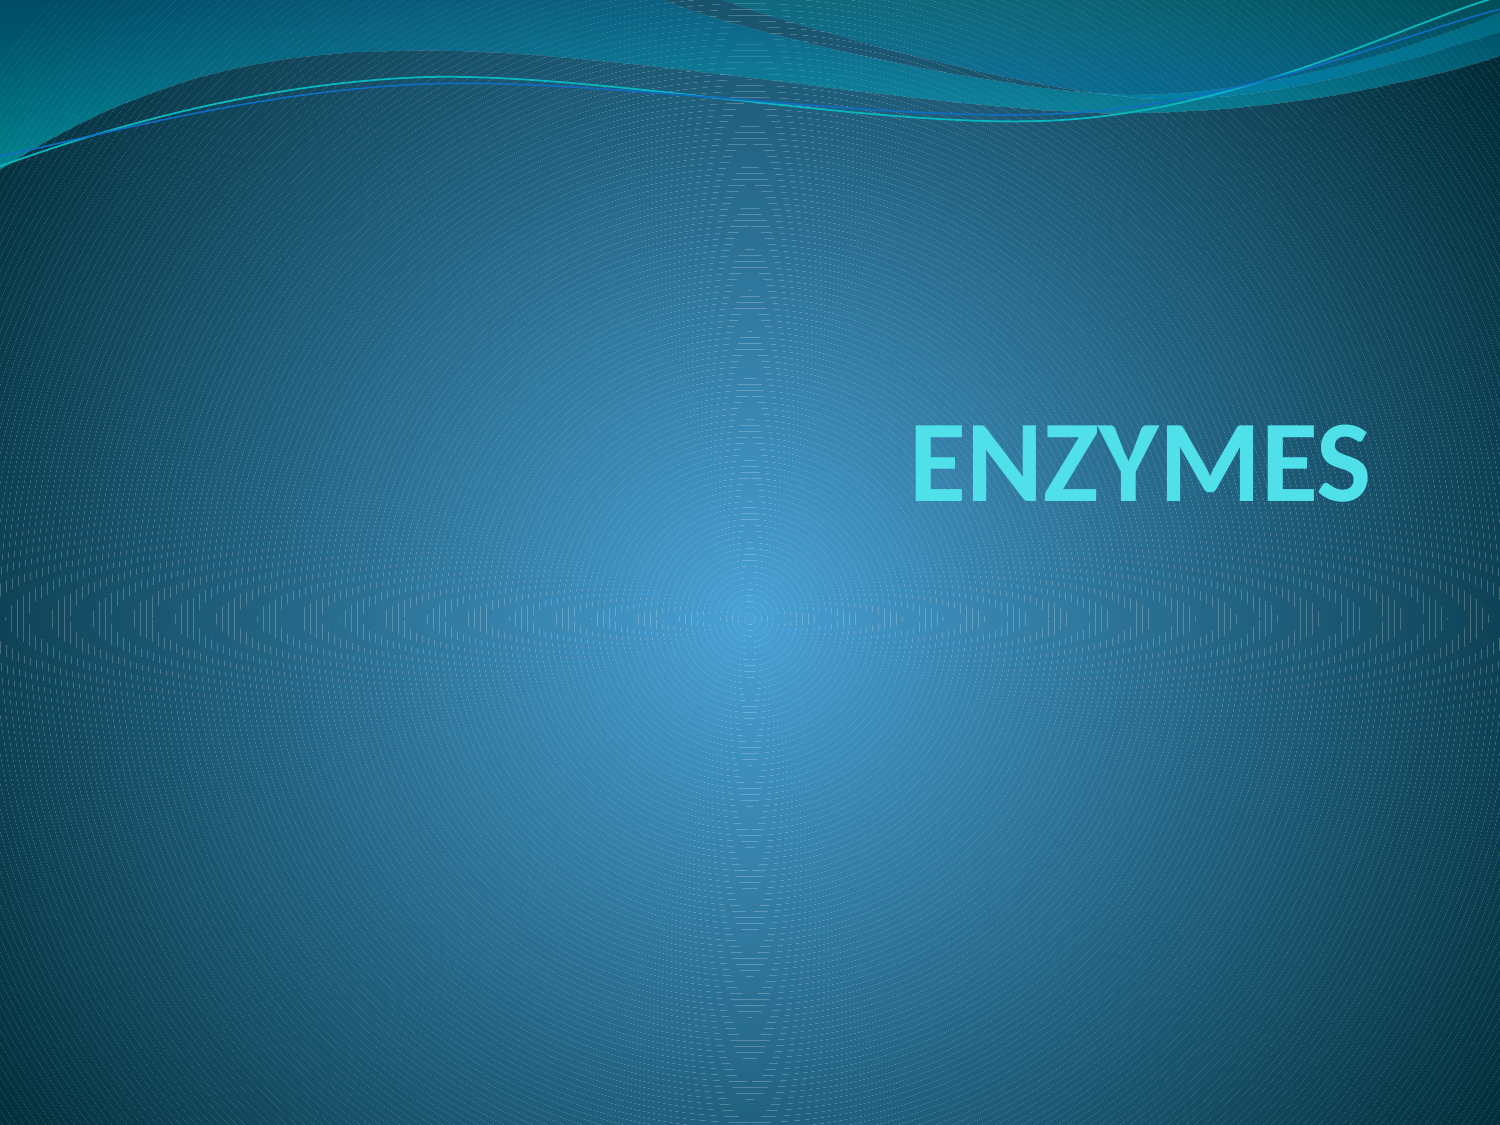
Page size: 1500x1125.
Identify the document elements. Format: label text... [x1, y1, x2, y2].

title ENZYMES [87, 224, 1376, 525]
